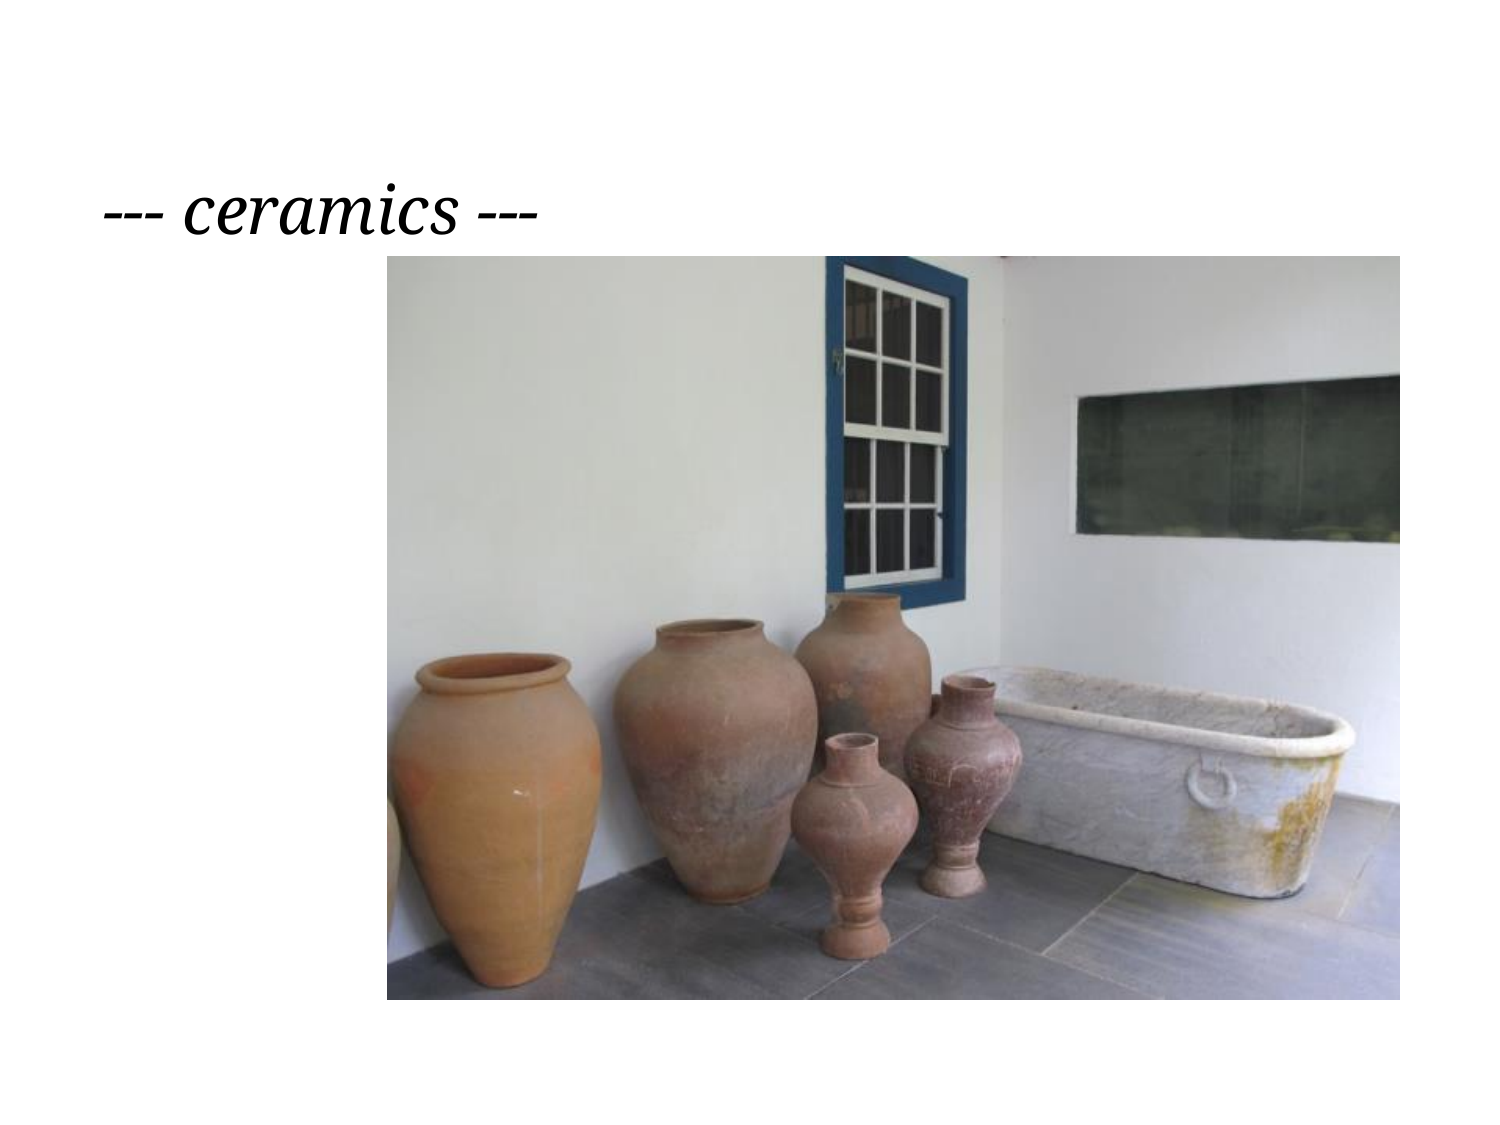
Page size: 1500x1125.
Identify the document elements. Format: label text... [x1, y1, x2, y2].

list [387, 256, 1400, 1000]
text_box --- ceramics --- [88, 160, 750, 256]
